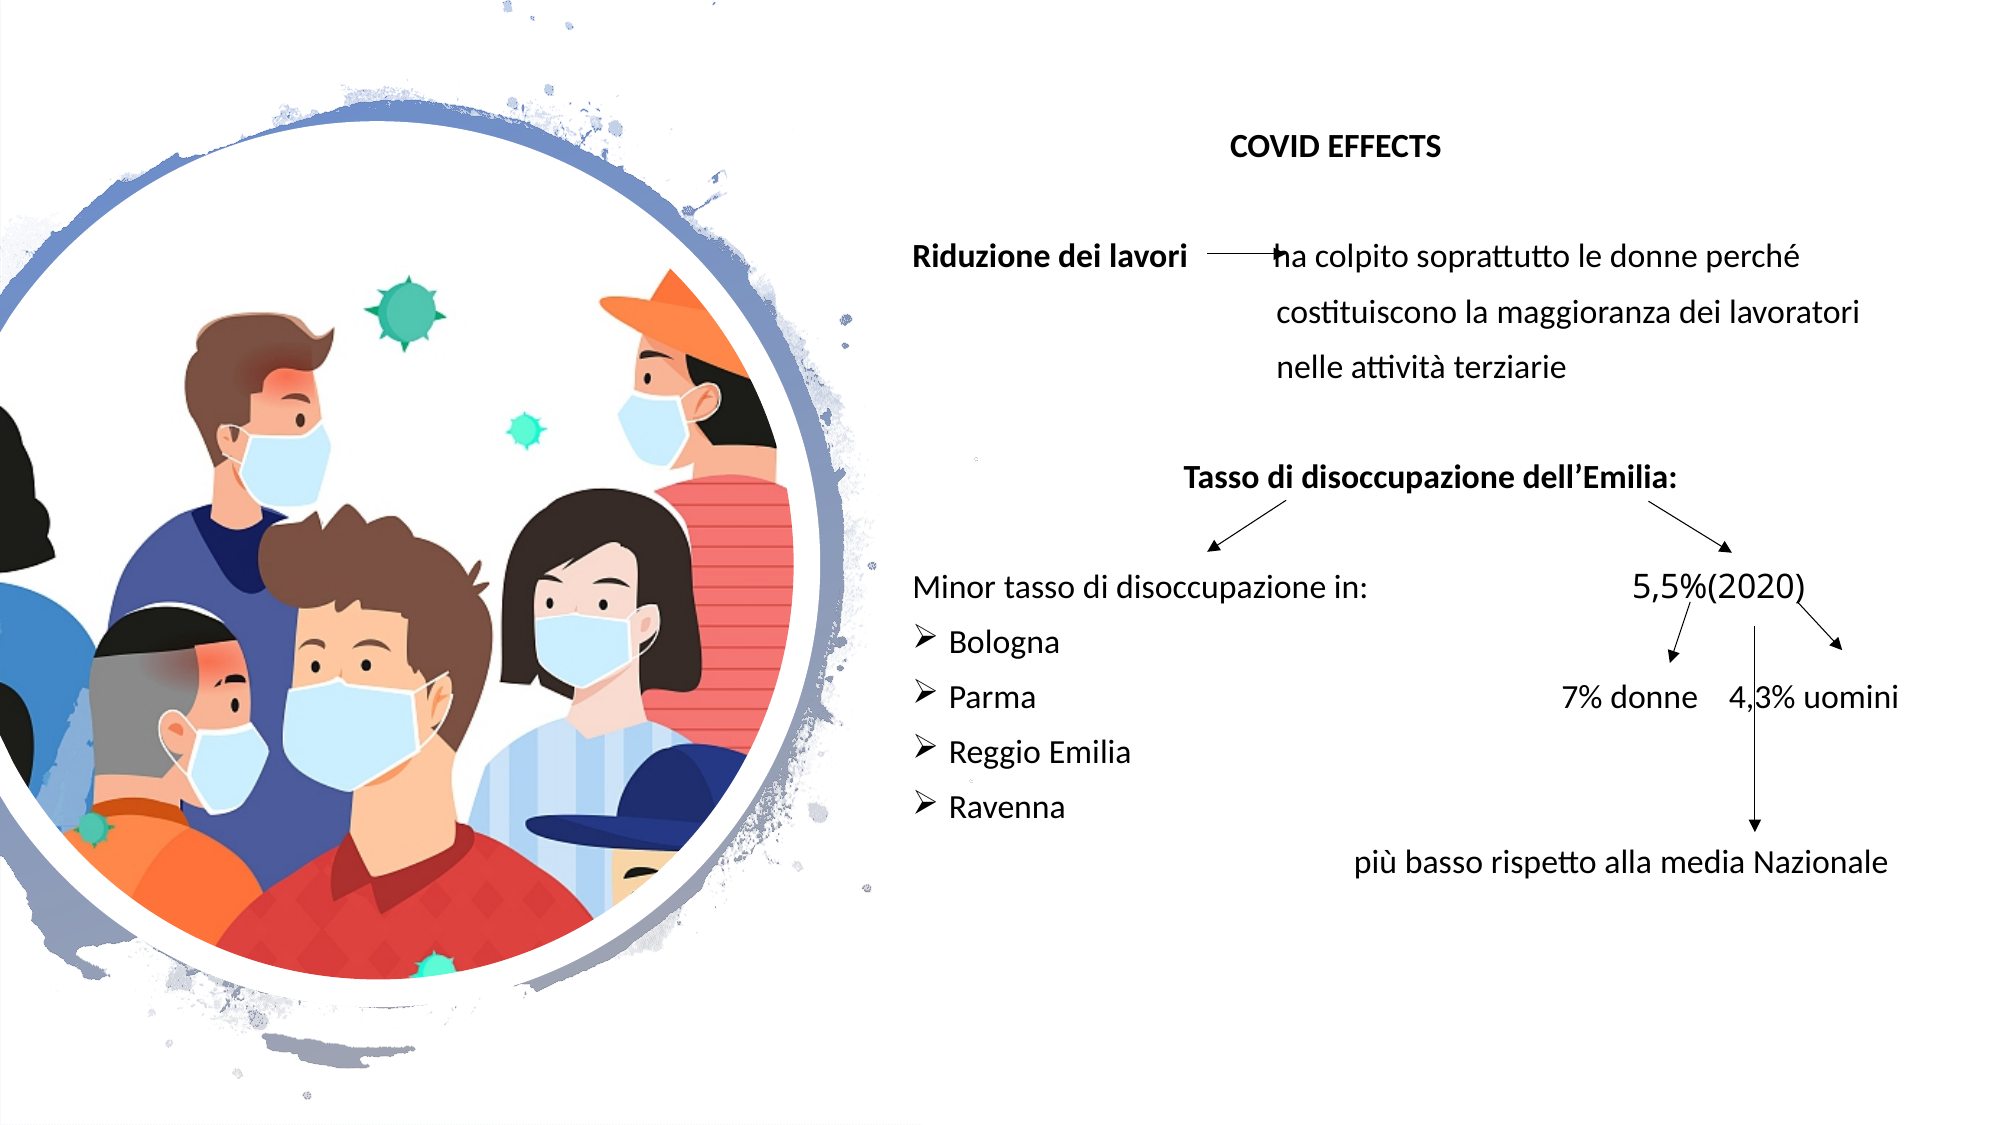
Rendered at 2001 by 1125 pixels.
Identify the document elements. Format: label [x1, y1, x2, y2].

picture [0, 0, 2000, 1125]
text_box [1648, 501, 1732, 553]
text_box [1669, 601, 1691, 663]
text_box [1207, 500, 1287, 552]
text_box [1797, 601, 1843, 651]
